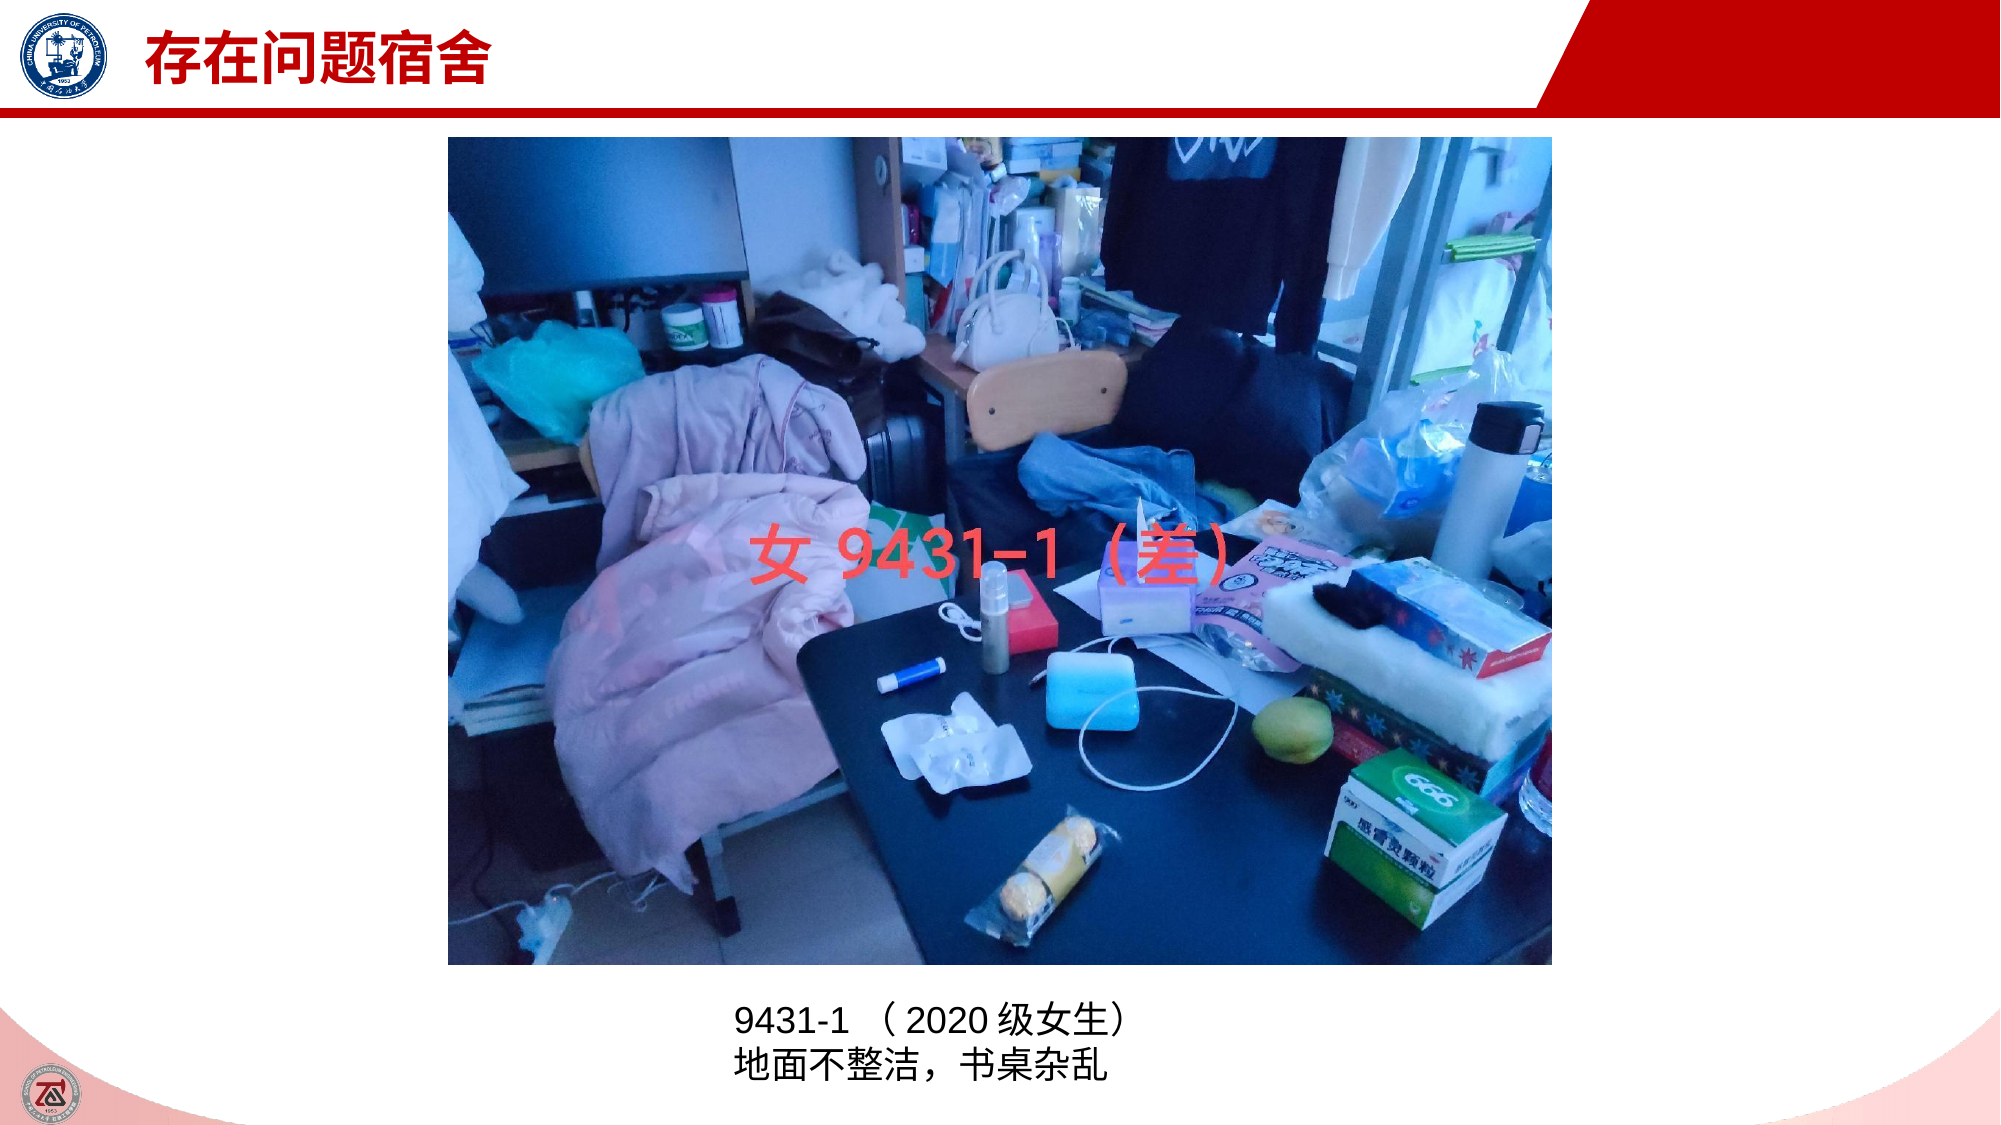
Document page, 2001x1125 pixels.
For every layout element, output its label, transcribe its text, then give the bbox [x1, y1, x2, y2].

picture [448, 137, 1552, 965]
text_box 9431-1（2020级女生） 地面不整洁，书桌杂乱 [719, 988, 1400, 1094]
text_box 存在问题宿舍 [129, 14, 509, 99]
picture [20, 13, 107, 99]
picture [0, 1006, 255, 1125]
picture [1745, 1006, 2001, 1125]
